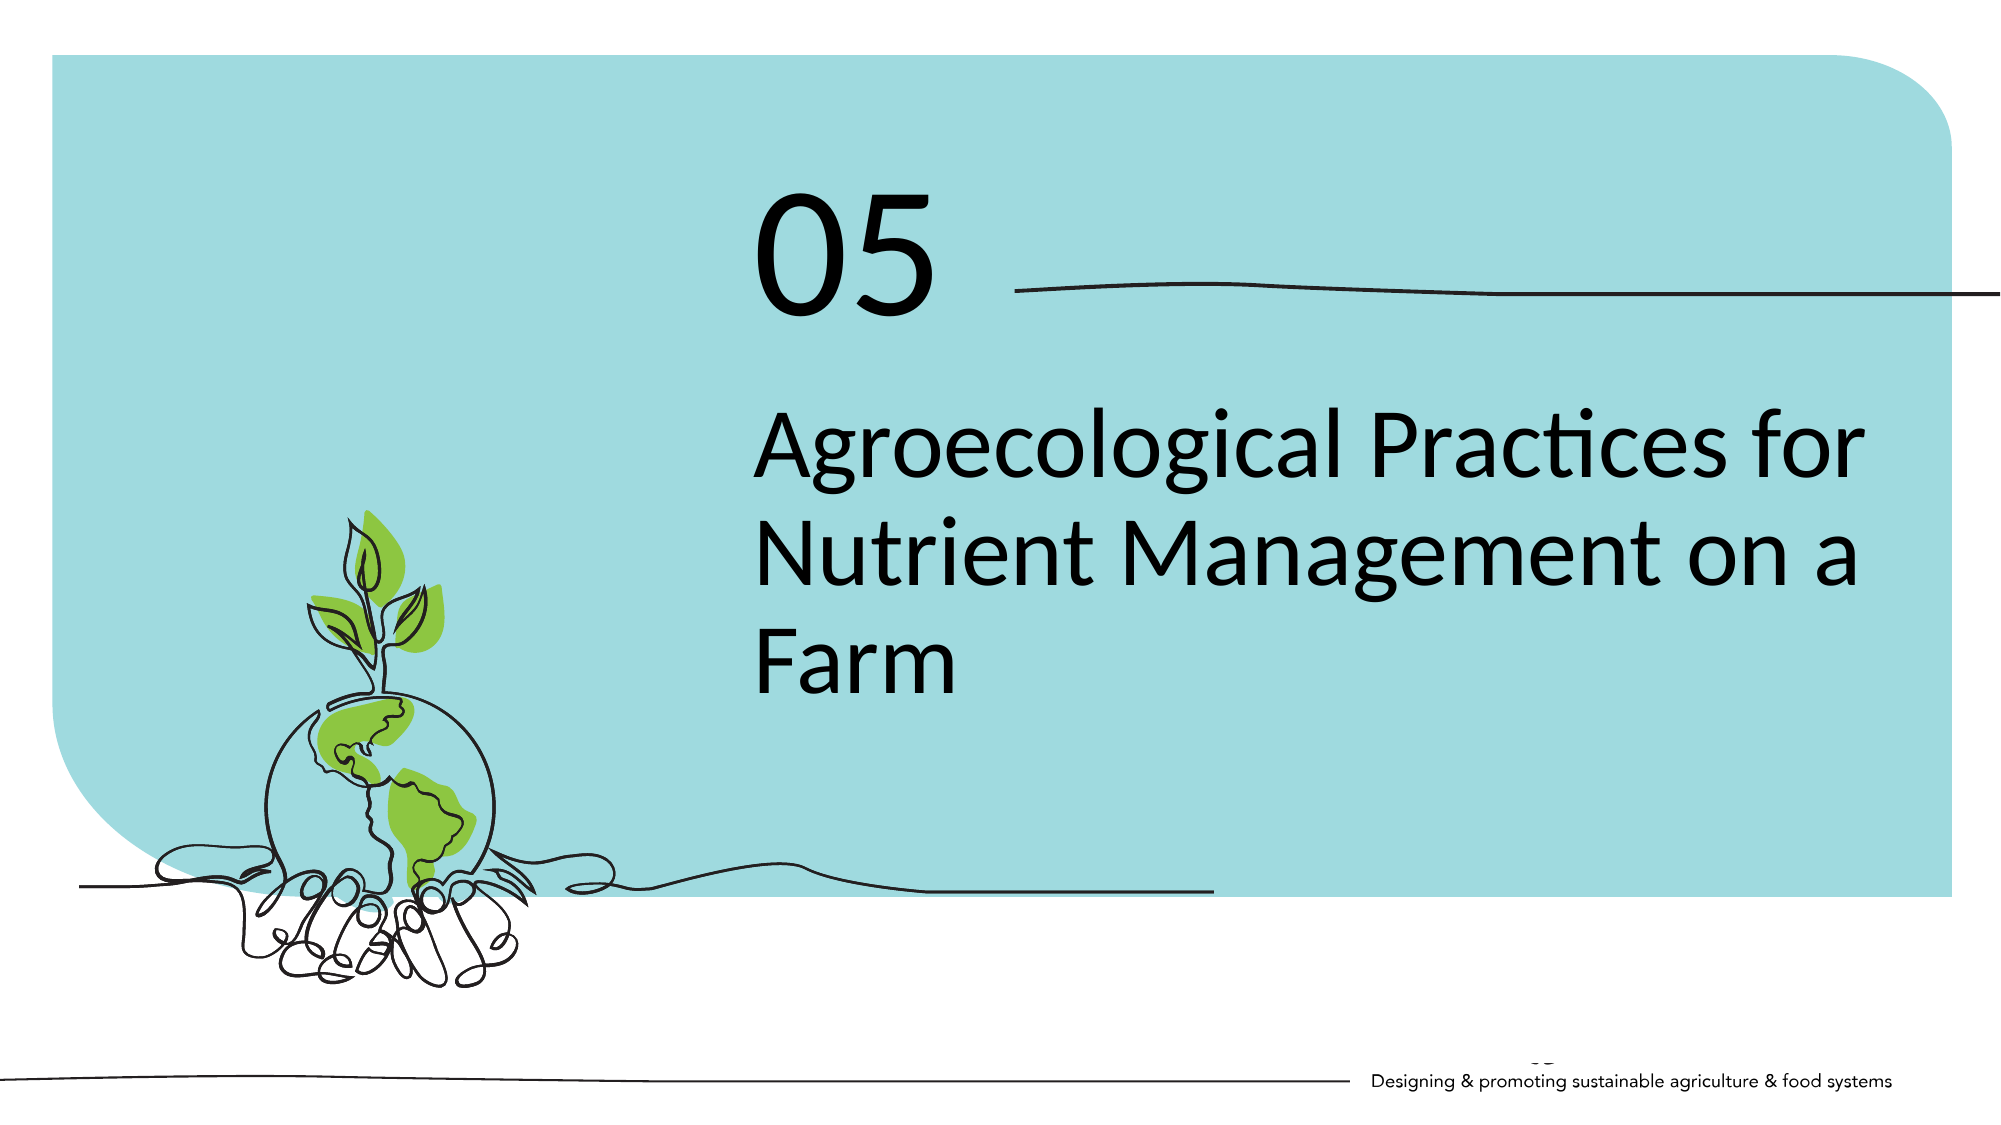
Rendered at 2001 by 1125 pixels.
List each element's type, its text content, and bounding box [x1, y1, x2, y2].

list Agroecological Practices for Nutrient Management on a Farm [738, 384, 1955, 888]
picture [1332, 1063, 1914, 1105]
list 05 [738, 146, 1078, 242]
